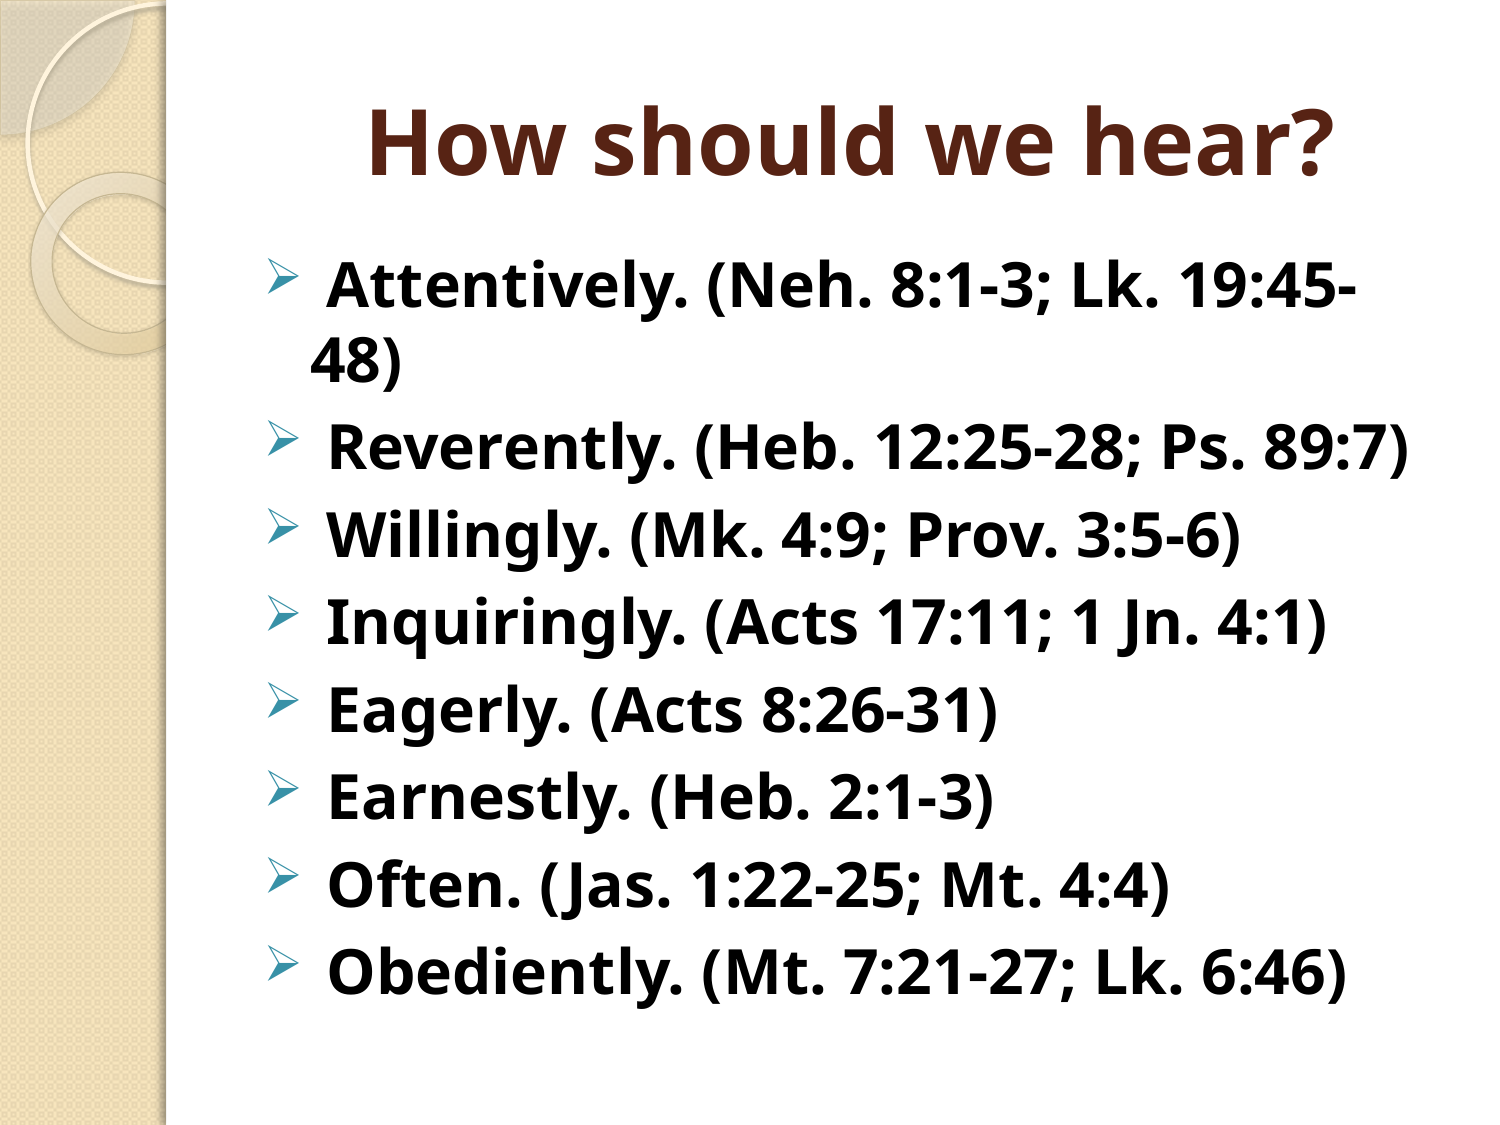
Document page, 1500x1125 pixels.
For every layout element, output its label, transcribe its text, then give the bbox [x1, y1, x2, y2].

list Attentively. (Neh. 8:1-3; Lk. 19:45-48) Reverently. (Heb. 12:25-28; Ps. 89:7) Willingly. (Mk. 4:9; Prov. 3:5-6) Inquiringly. (Acts 17:11; 1 Jn. 4:1) Eagerly. (Acts 8:26-31) Earnestly. (Heb. 2:1-3) Often. (Jas. 1:22-25; Mt. 4:4) Obediently. (Mt. 7:21-27; Lk. 6:46) [235, 237, 1466, 1025]
title How should we hear? [235, 45, 1466, 233]
